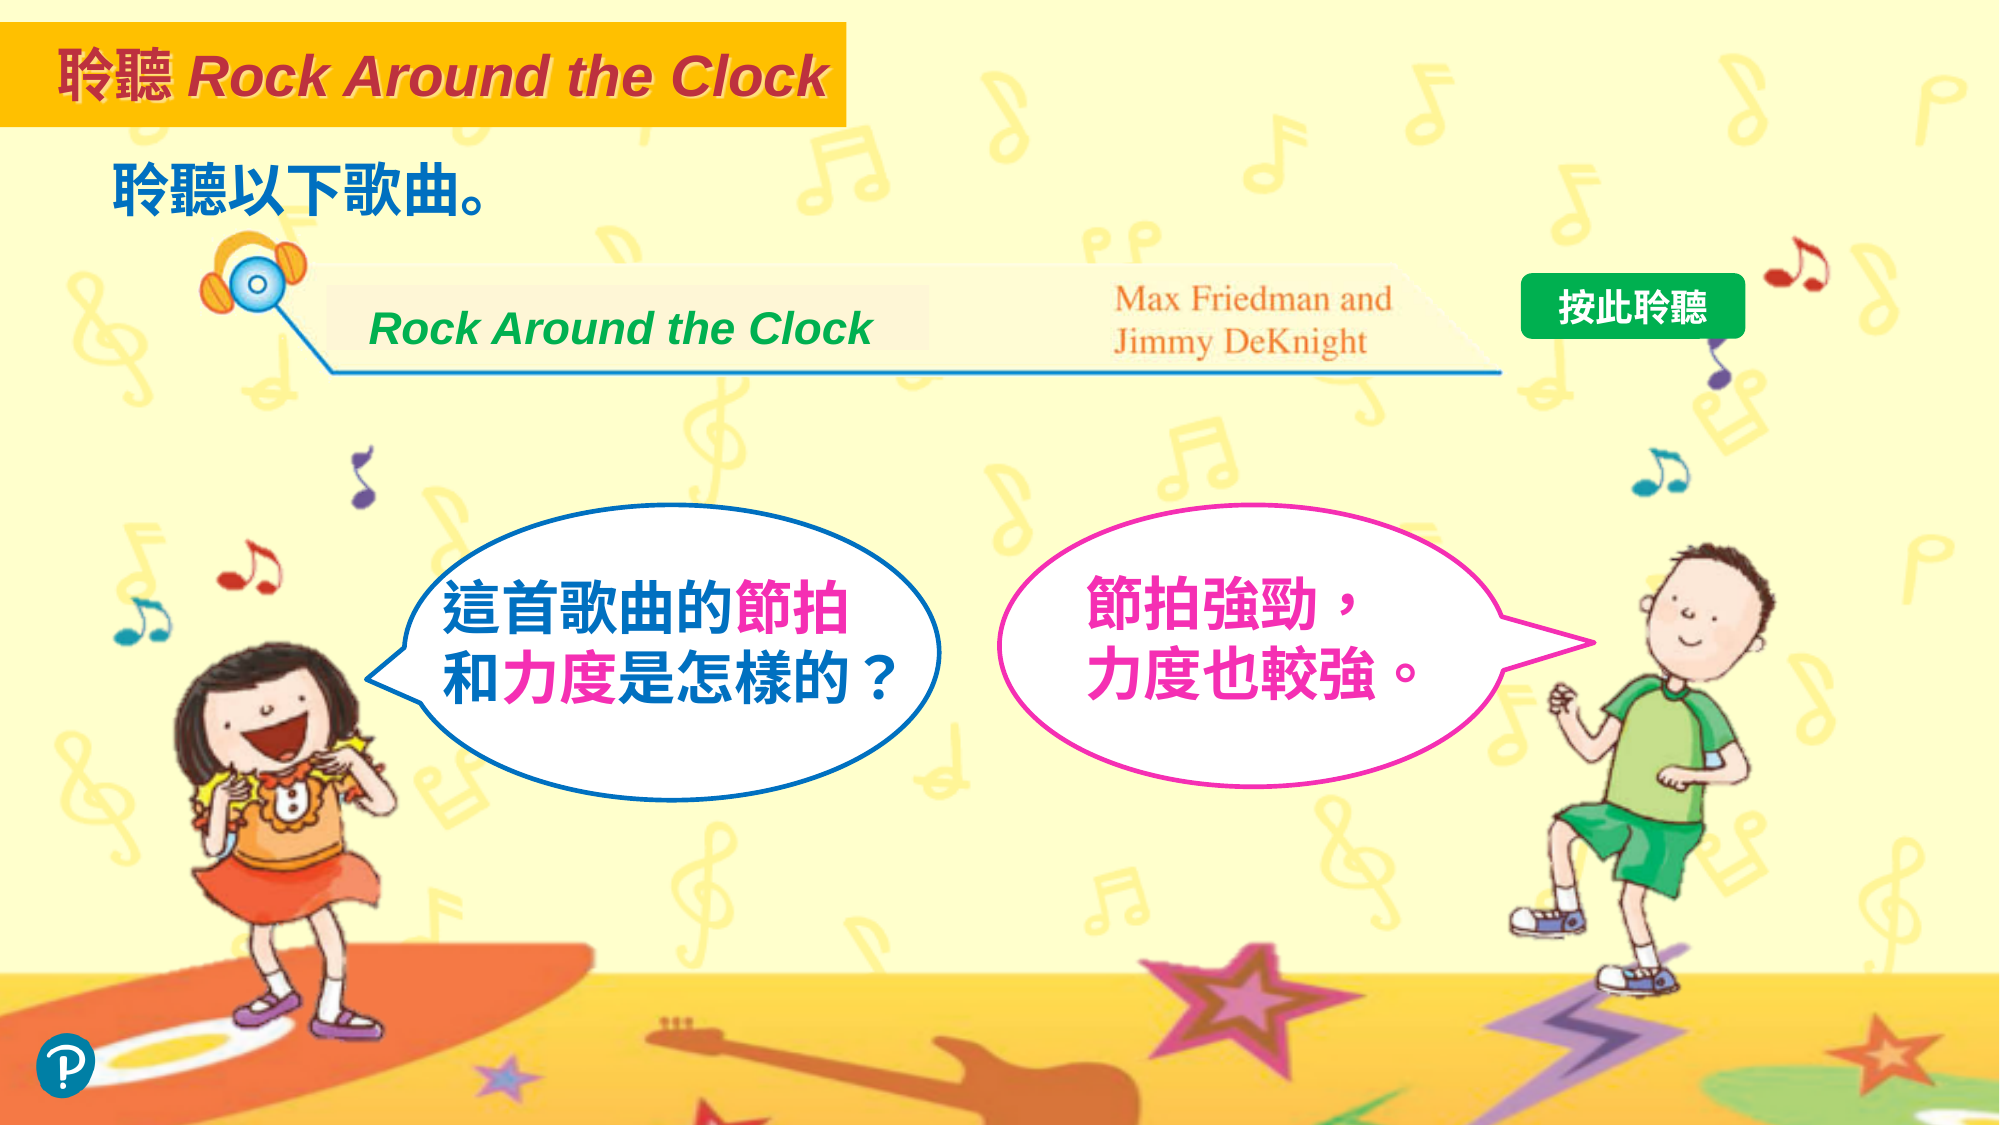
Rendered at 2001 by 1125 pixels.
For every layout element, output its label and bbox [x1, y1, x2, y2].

text_box [403, 504, 940, 801]
text_box [999, 504, 1508, 787]
picture [0, 0, 2000, 1125]
text_box [184, 185, 1546, 385]
